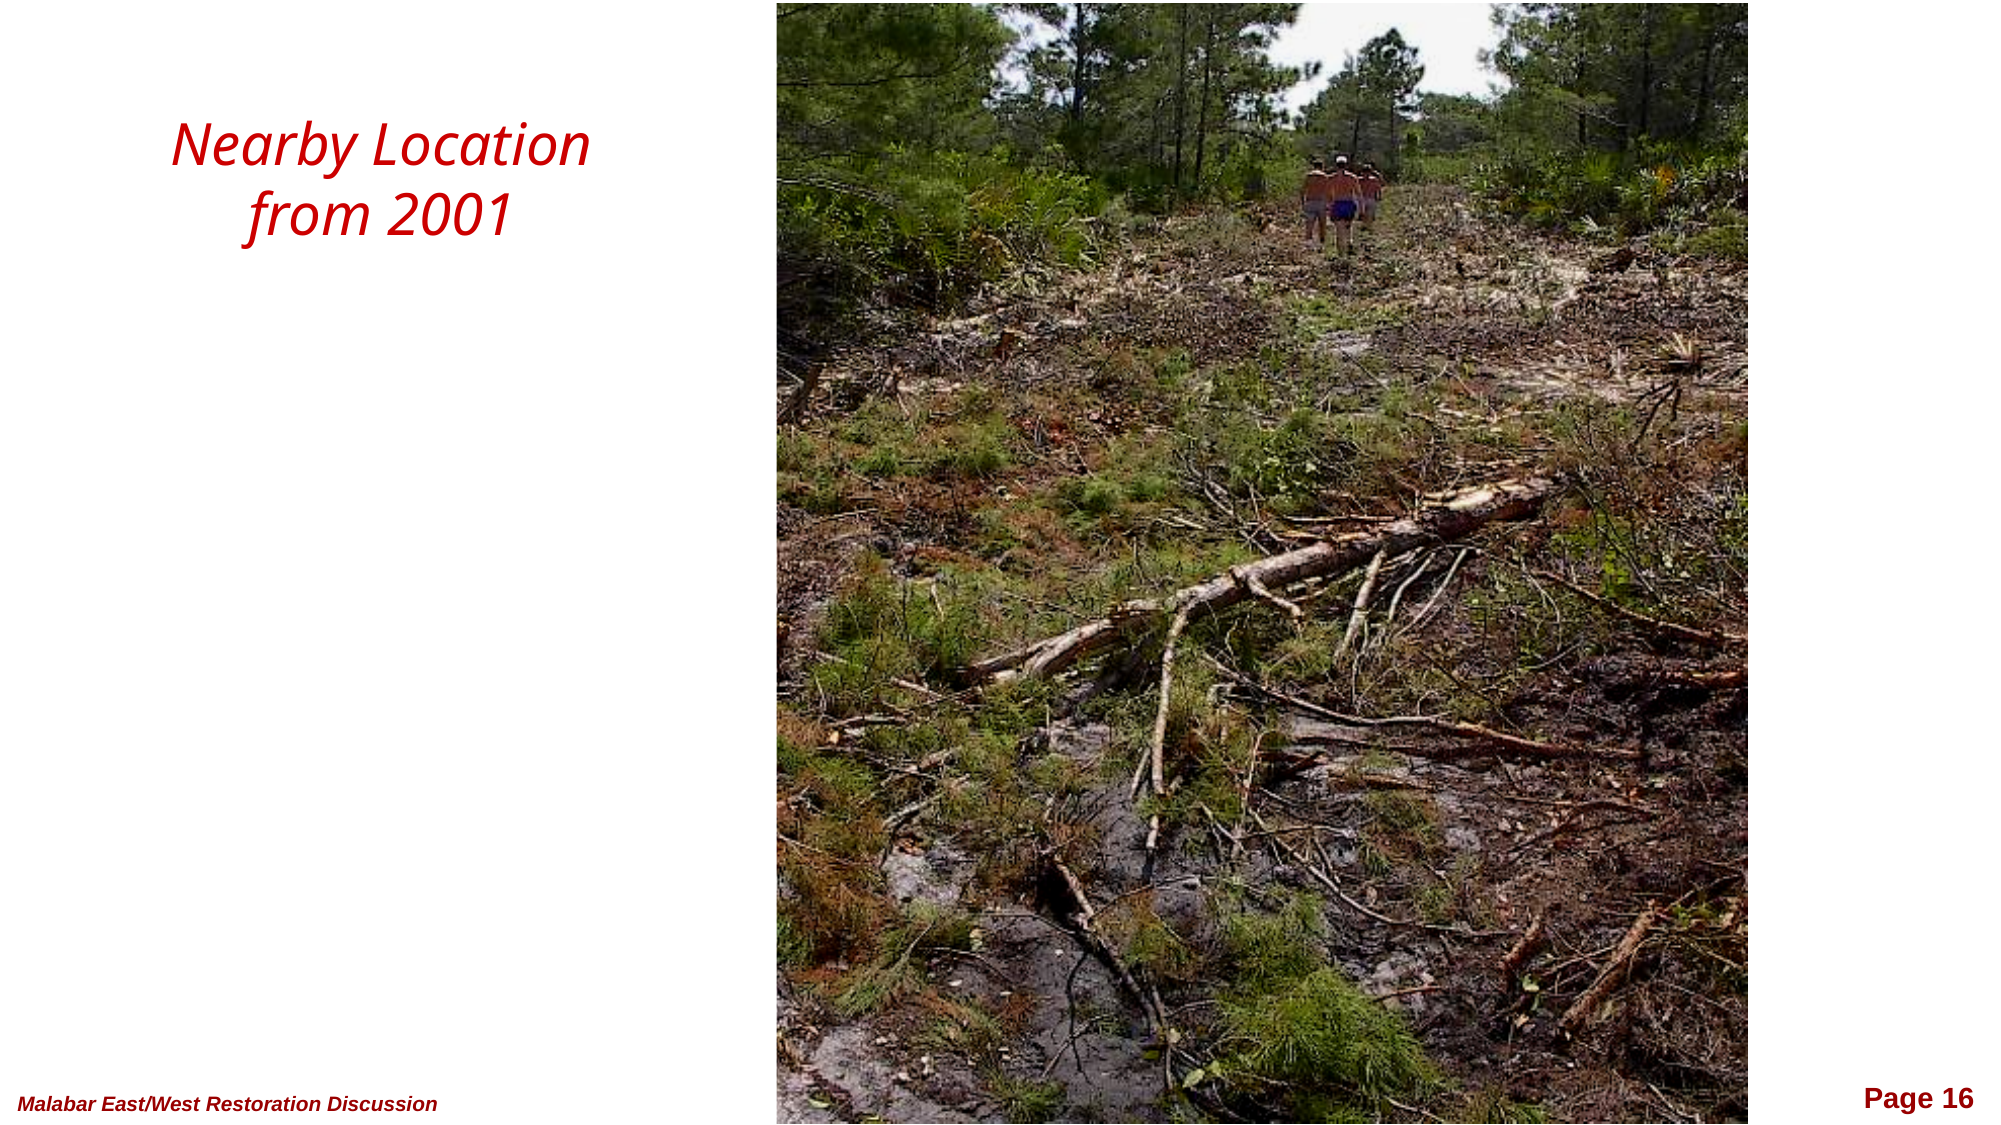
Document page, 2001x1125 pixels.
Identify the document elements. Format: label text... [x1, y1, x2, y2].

title Nearby Location from 2001 [139, 109, 625, 245]
picture [776, 2, 1749, 1125]
slide_number Page 16 [1753, 1071, 1990, 1122]
